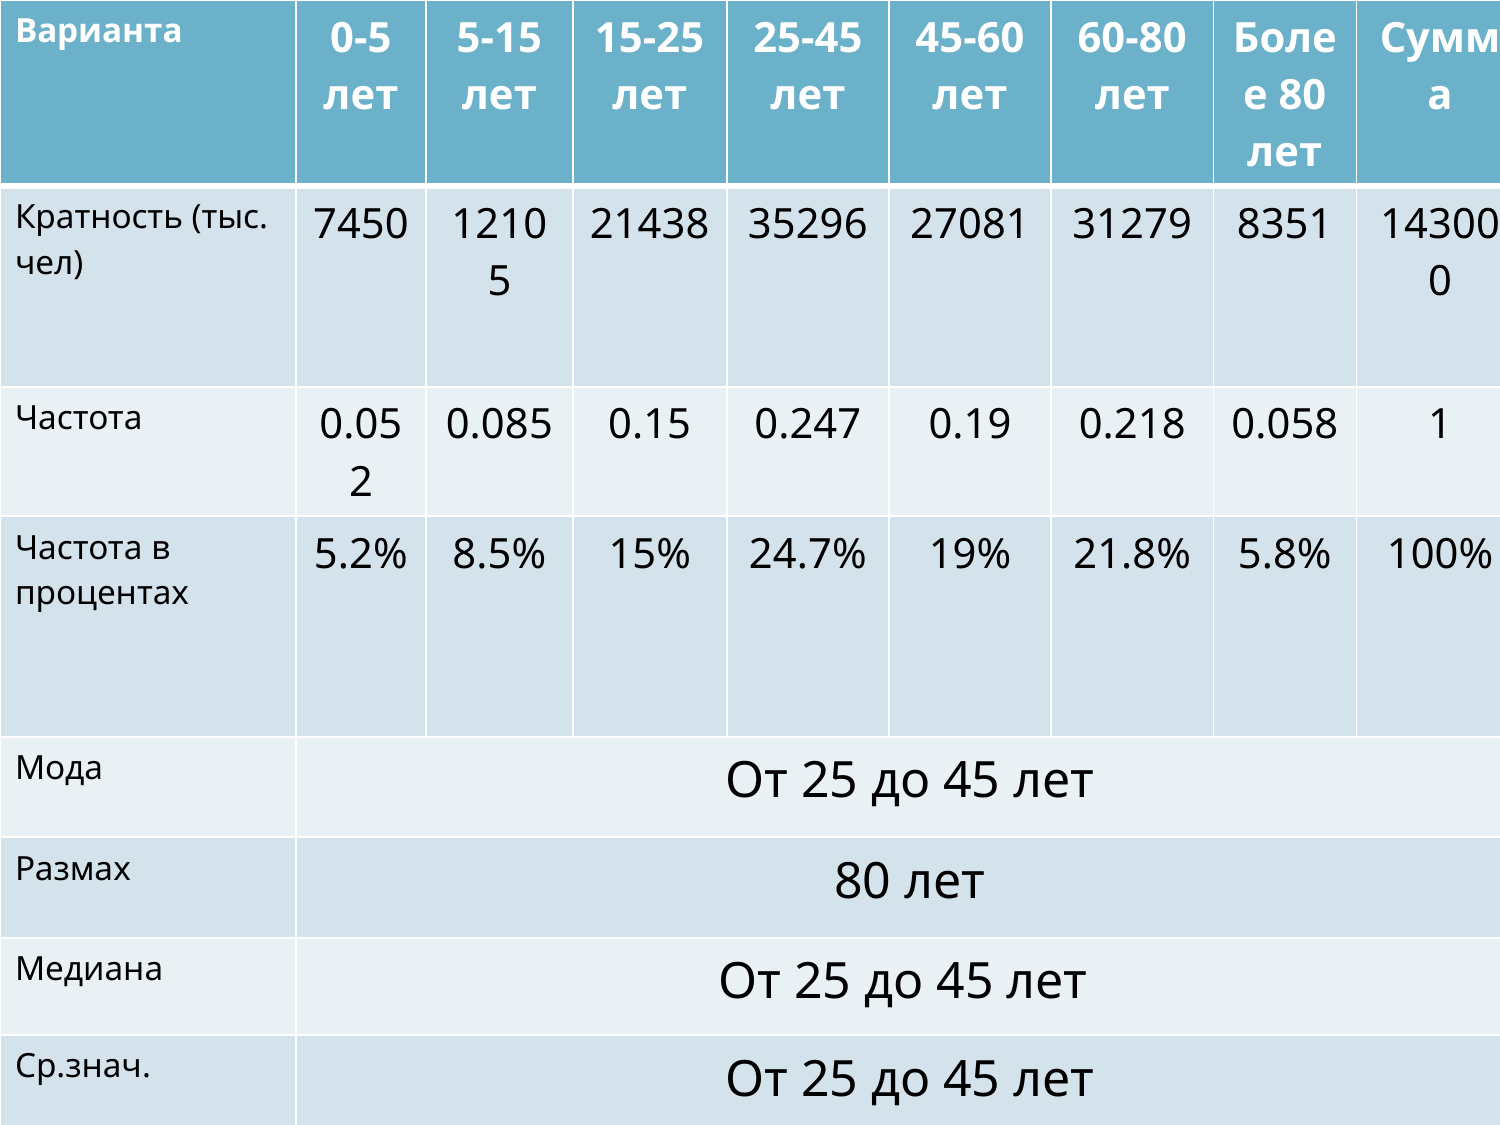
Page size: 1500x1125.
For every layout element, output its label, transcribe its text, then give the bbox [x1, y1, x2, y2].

table_cell 15% [574, 517, 726, 736]
table_cell 143000 [1357, 189, 1500, 386]
table_header 5-15 лет [427, 1, 572, 183]
table_header Сумма [1357, 1, 1500, 183]
table_cell 8351 [1214, 189, 1356, 386]
table_header Более 80 лет [1214, 1, 1356, 183]
table_cell Размах [1, 838, 295, 937]
table_cell 0.19 [890, 388, 1050, 515]
table_header 25-45 лет [728, 1, 888, 183]
table_cell 21438 [574, 189, 726, 386]
table_cell От 25 до 45 лет [297, 738, 1500, 836]
table_header 15-25 лет [574, 1, 726, 183]
table_cell 12105 [427, 189, 572, 386]
table_cell 0.085 [427, 388, 572, 515]
table_cell 19% [890, 517, 1050, 736]
table_cell Кратность (тыс. чел) [1, 189, 295, 386]
table_cell 31279 [1052, 189, 1213, 386]
table_cell 0.058 [1214, 388, 1356, 515]
table_cell Медиана [1, 939, 295, 1034]
table_cell 5.2% [297, 517, 425, 736]
table_cell 80 лет [297, 838, 1500, 937]
table_cell 24.7% [728, 517, 888, 736]
table_cell 1 [1357, 388, 1500, 515]
table_cell От 25 до 45 лет [297, 1036, 1500, 1125]
table_cell 0.15 [574, 388, 726, 515]
table_cell Частота [1, 388, 295, 515]
table_header 45-60 лет [890, 1, 1050, 183]
table_cell Ср.знач. [1, 1036, 295, 1125]
table_cell Мода [1, 738, 295, 836]
table_cell 0.218 [1052, 388, 1213, 515]
table_header 0-5 лет [297, 1, 425, 183]
table_cell 0.052 [297, 388, 425, 515]
table_cell 21.8% [1052, 517, 1213, 736]
table_cell 5.8% [1214, 517, 1356, 736]
table_cell 100% [1357, 517, 1500, 736]
table_cell 35296 [728, 189, 888, 386]
table_cell Частота в процентах [1, 517, 295, 736]
table_cell 0.247 [728, 388, 888, 515]
table_cell 27081 [890, 189, 1050, 386]
table_cell 7450 [297, 189, 425, 386]
table_cell От 25 до 45 лет [297, 939, 1500, 1034]
table_header Варианта [1, 1, 295, 183]
table_header 60-80 лет [1052, 1, 1213, 183]
table_cell 8.5% [427, 517, 572, 736]
